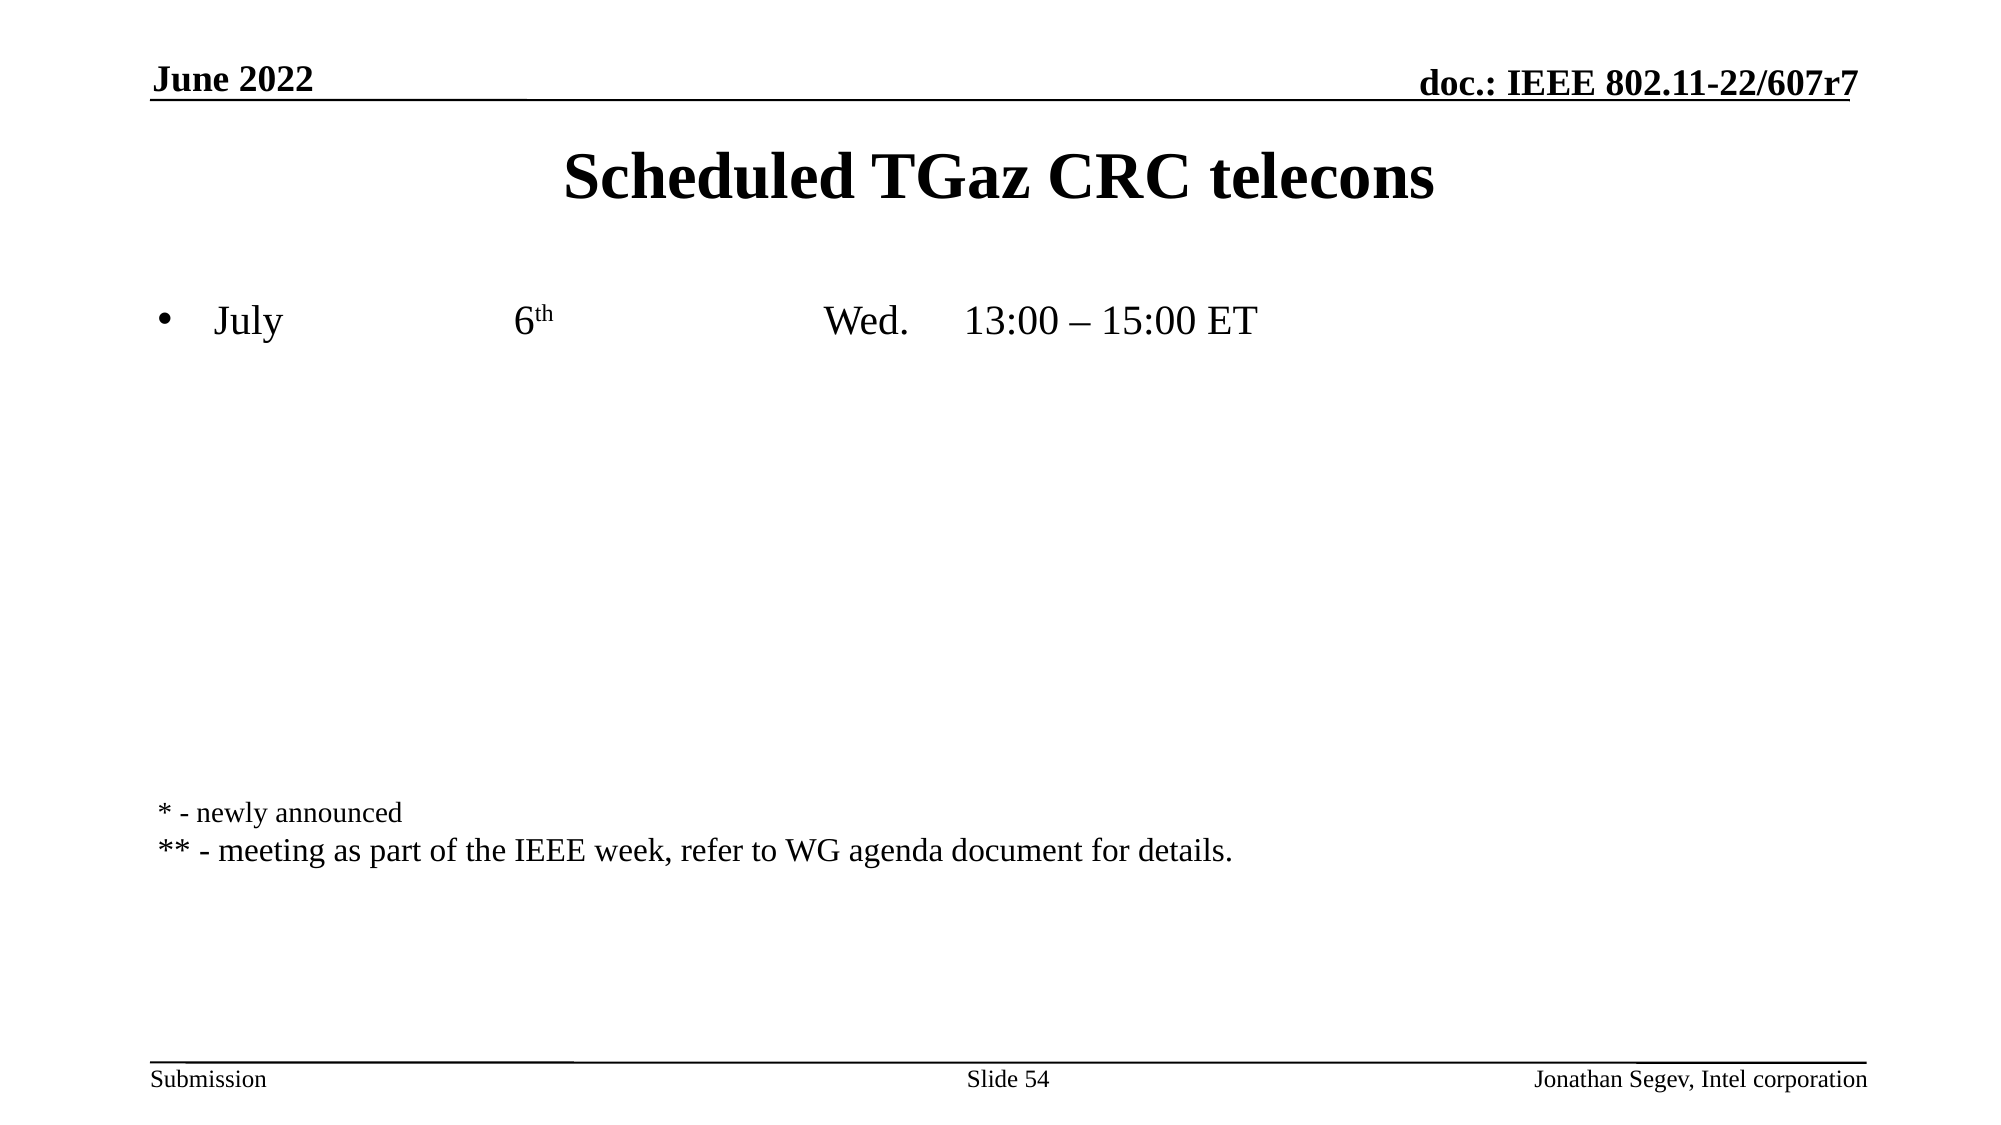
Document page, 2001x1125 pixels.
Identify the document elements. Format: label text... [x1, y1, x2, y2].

footer Jonathan Segev, Intel corporation [1171, 1061, 1869, 1093]
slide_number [152, 54, 563, 100]
text_box July 6th Wed. 13:00 – 15:00 ET [142, 285, 1815, 637]
title Scheduled TGaz CRC telecons [149, 112, 1850, 232]
slide_number Slide 54 [950, 1061, 1067, 1123]
text_box * - newly announced ** - meeting as part of the IEEE week, refer to WG agenda document for details. [142, 785, 1897, 876]
